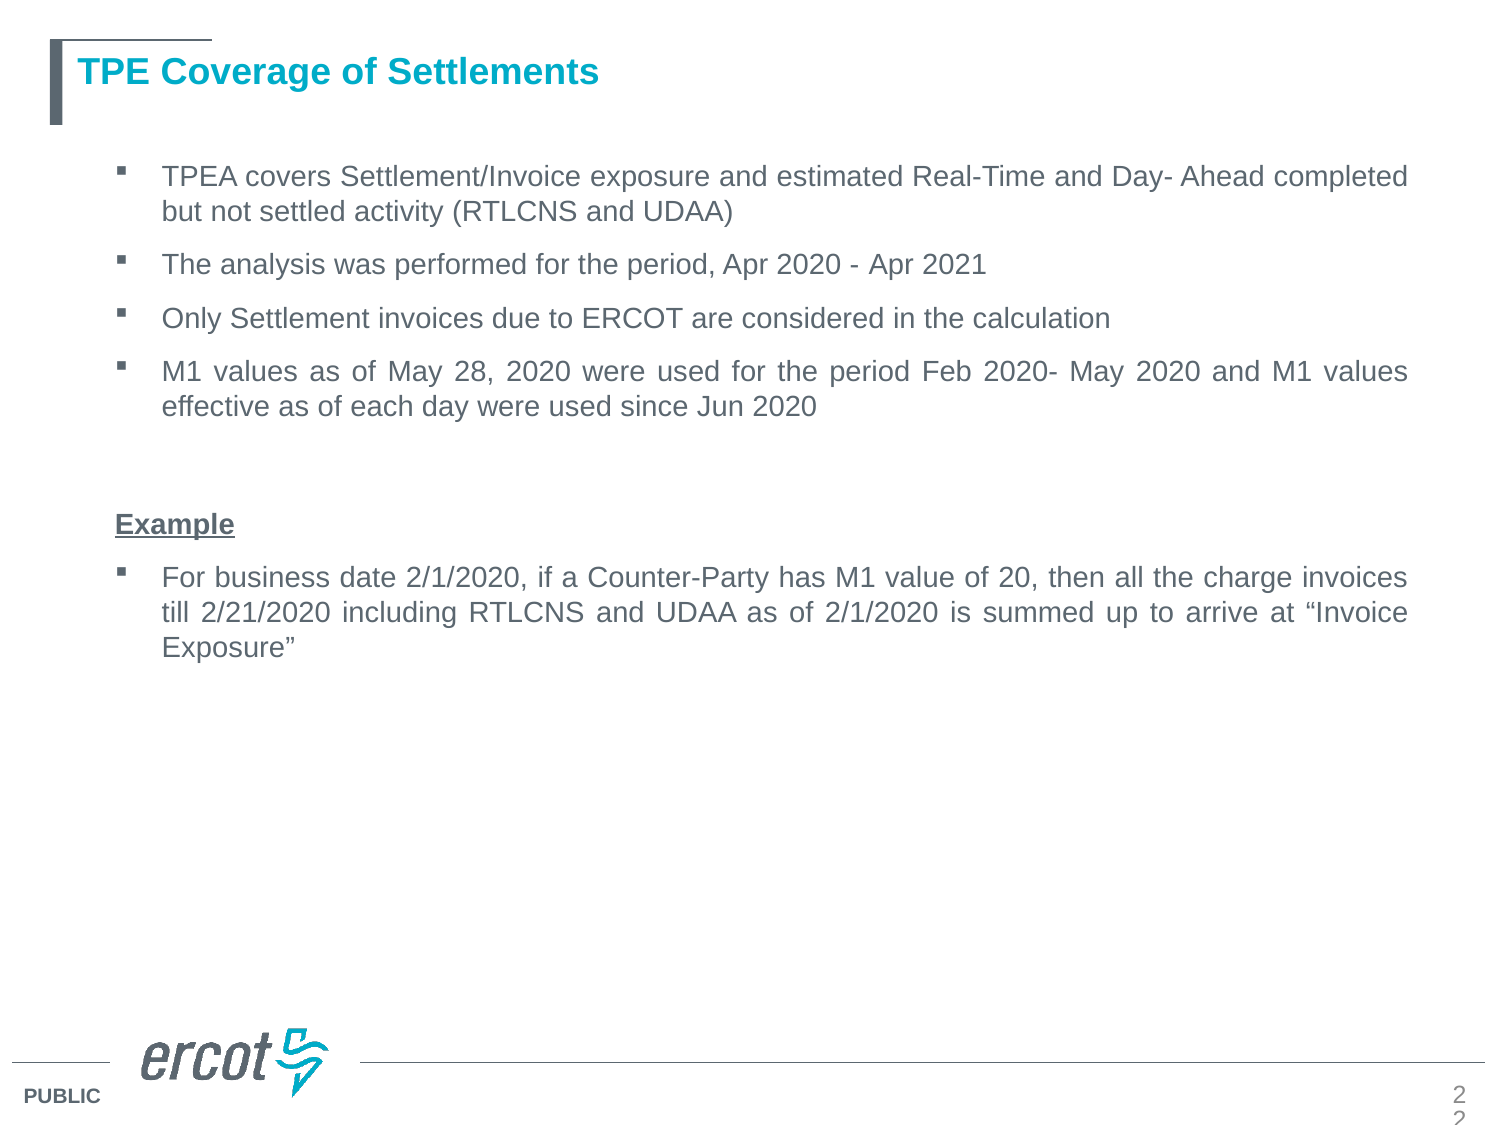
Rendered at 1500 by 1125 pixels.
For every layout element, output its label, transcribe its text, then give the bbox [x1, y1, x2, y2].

slide_number 22 [1437, 1076, 1475, 1112]
title TPE Coverage of Settlements [62, 39, 1450, 228]
list TPEA covers Settlement/Invoice exposure and estimated Real-Time and Day- Ahead completed but not settled activity (RTLCNS and UDAA) The analysis was performed for the period, Apr 2020 - Apr 2021 Only Settlement invoices due to ERCOT are considered in the calculation M1 values as of May 28, 2020 were used for the period Feb 2020- May 2020 and M1 values effective as of each day were used since Jun 2020 Example For business date 2/1/2020, if a Counter-Party has M1 value of 20, then all the charge invoices till 2/21/2020 including RTLCNS and UDAA as of 2/1/2020 is summed up to arrive at “Invoice Exposure” [24, 149, 1425, 1000]
picture [137, 1024, 332, 1100]
